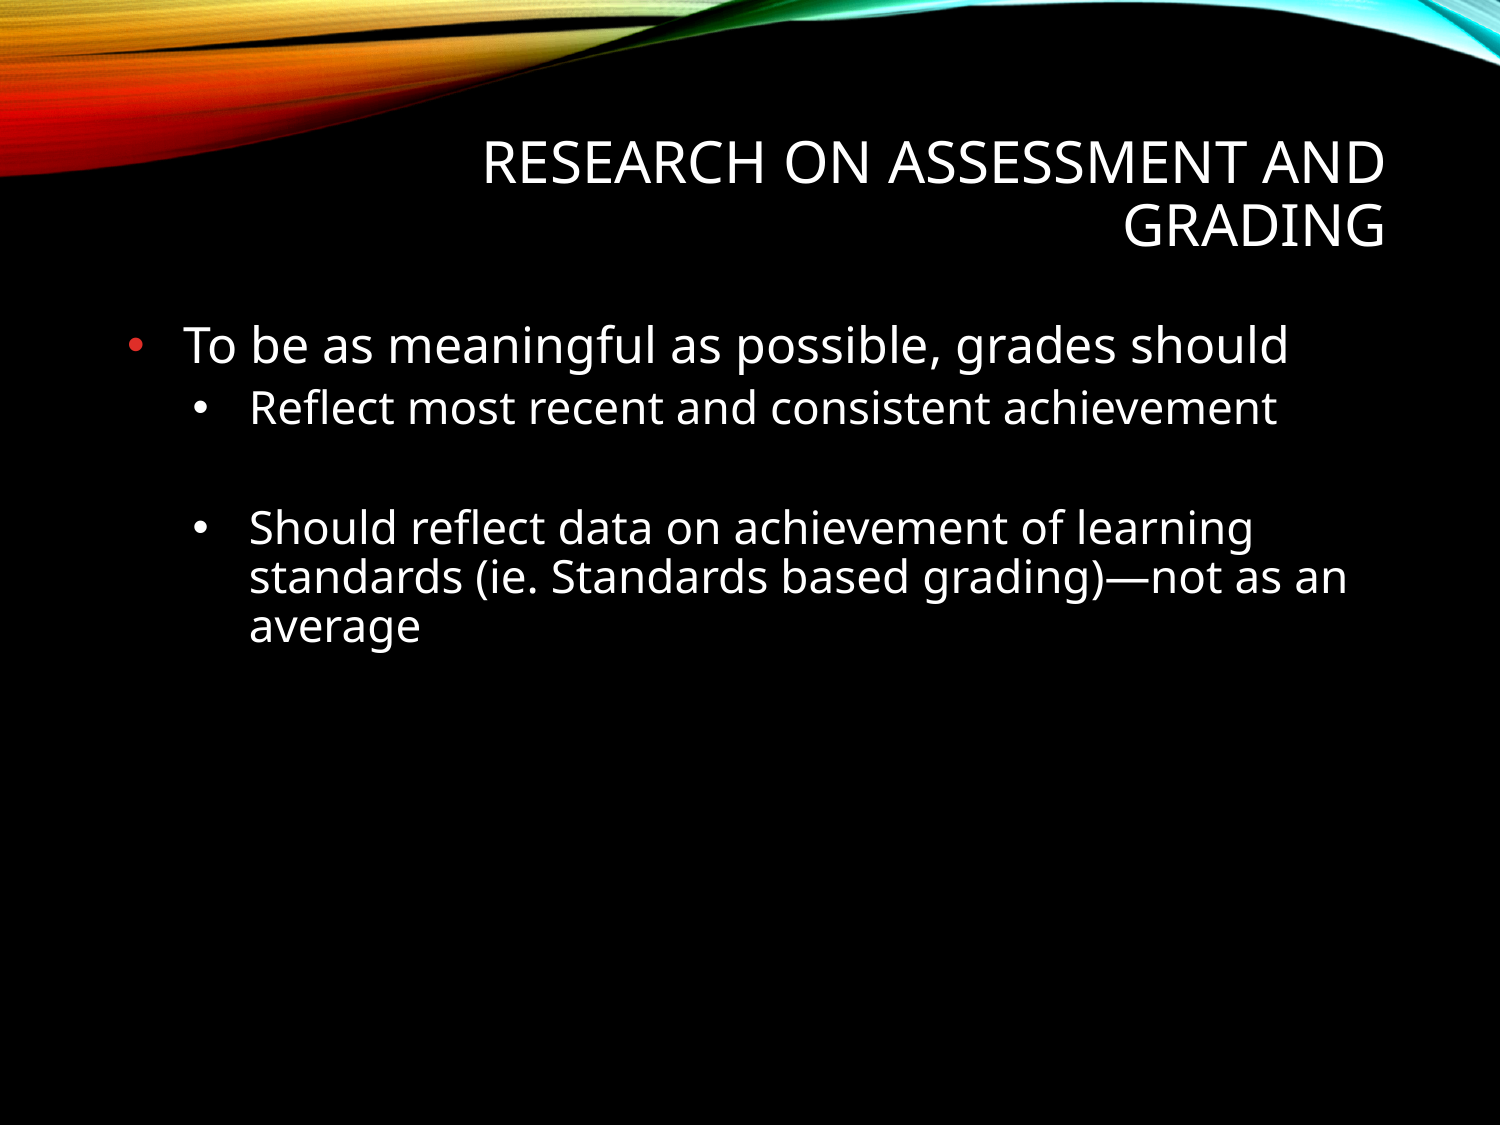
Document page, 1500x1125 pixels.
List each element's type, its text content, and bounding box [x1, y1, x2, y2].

title Research on assessment and grading [356, 125, 1403, 338]
list To be as meaningful as possible, grades should Reflect most recent and consistent achievement Should reflect data on achievement of learning standards (ie. Standards based grading)—not as an average [112, 313, 1388, 1125]
picture [0, 0, 1500, 178]
